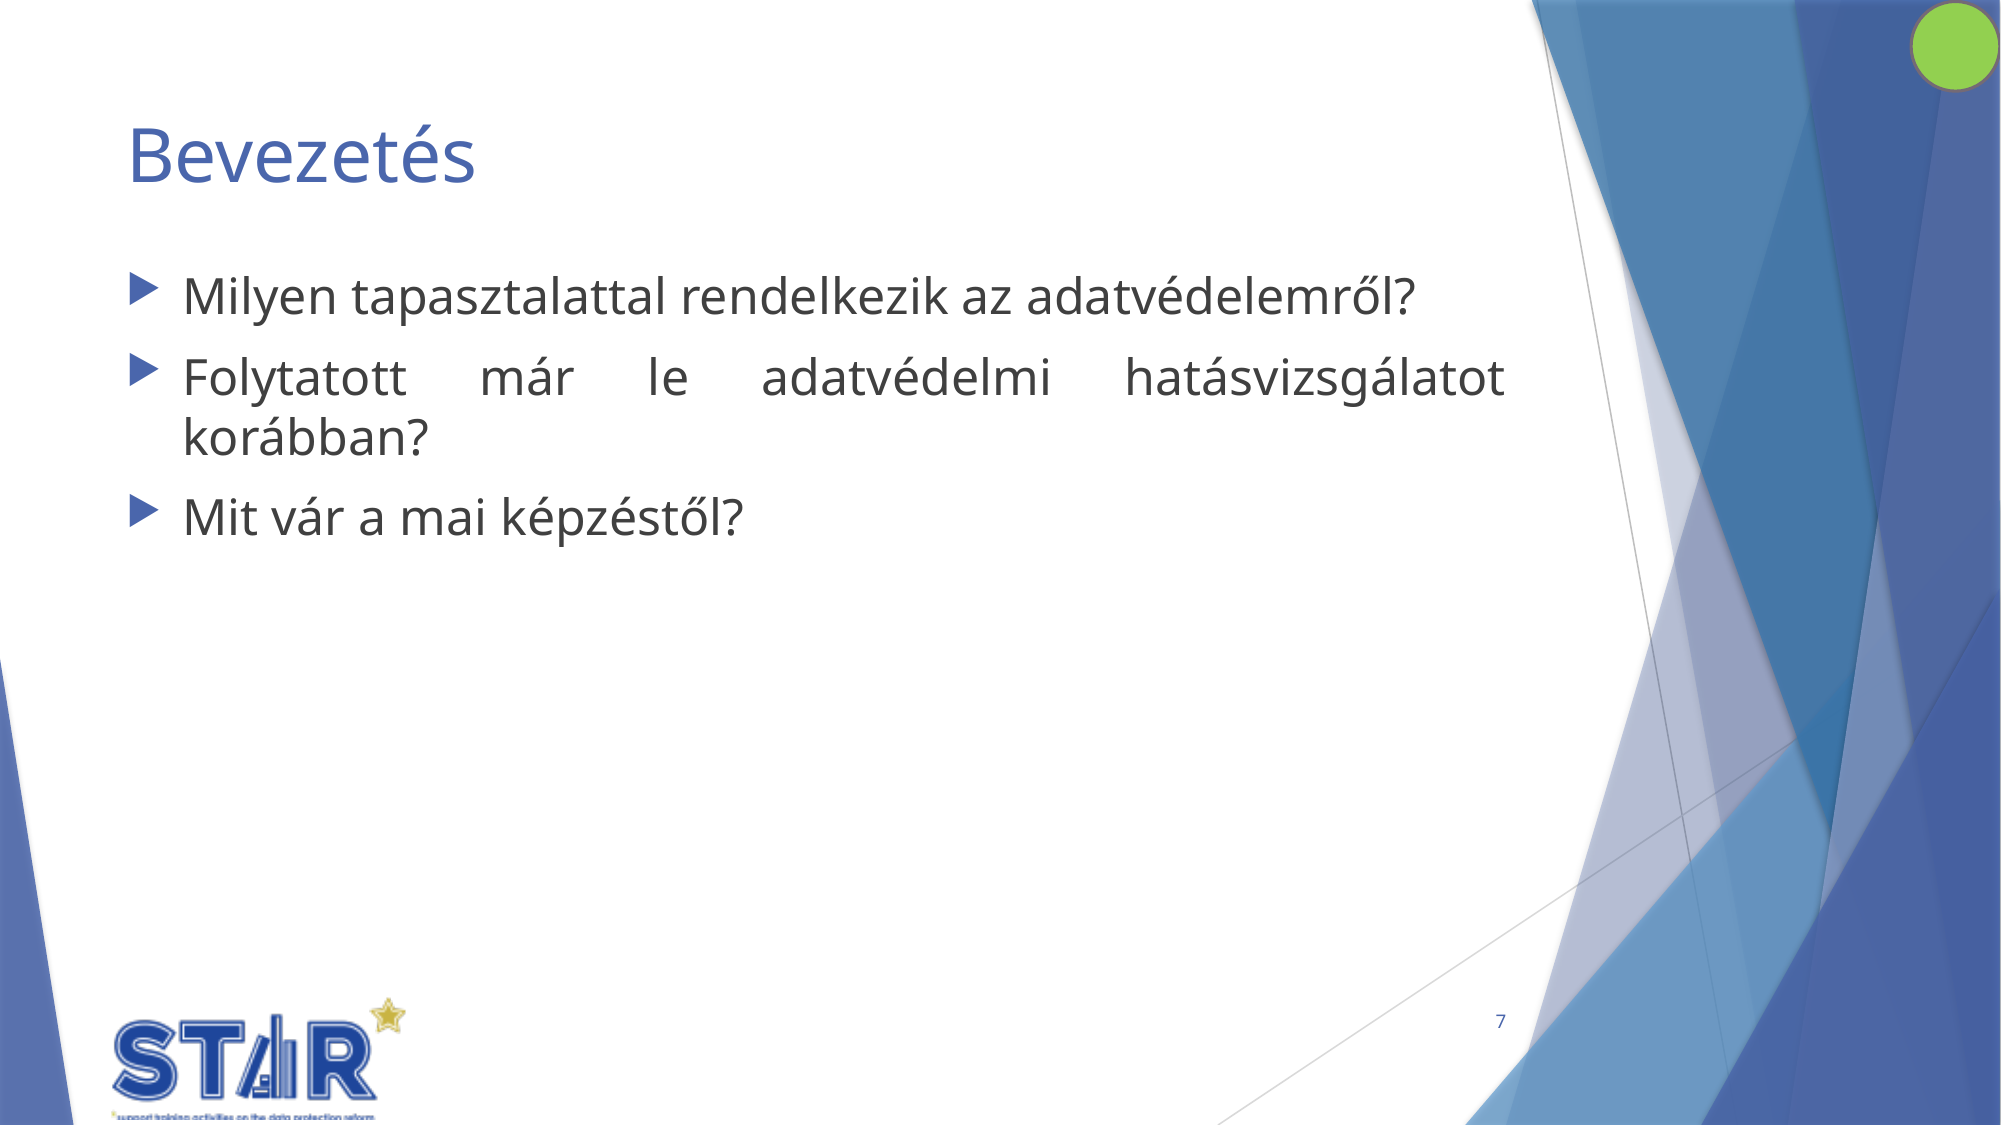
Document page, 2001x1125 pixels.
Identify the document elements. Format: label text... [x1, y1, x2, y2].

title Bevezetés [111, 99, 1522, 256]
list Milyen tapasztalattal rendelkezik az adatvédelemről? Folytatott már le adatvédelmi hatásvizsgálatot korábban? Mit vár a mai képzéstől? [111, 256, 1522, 991]
slide_number 7 [1409, 992, 1522, 1053]
text_box [1909, 0, 2000, 93]
